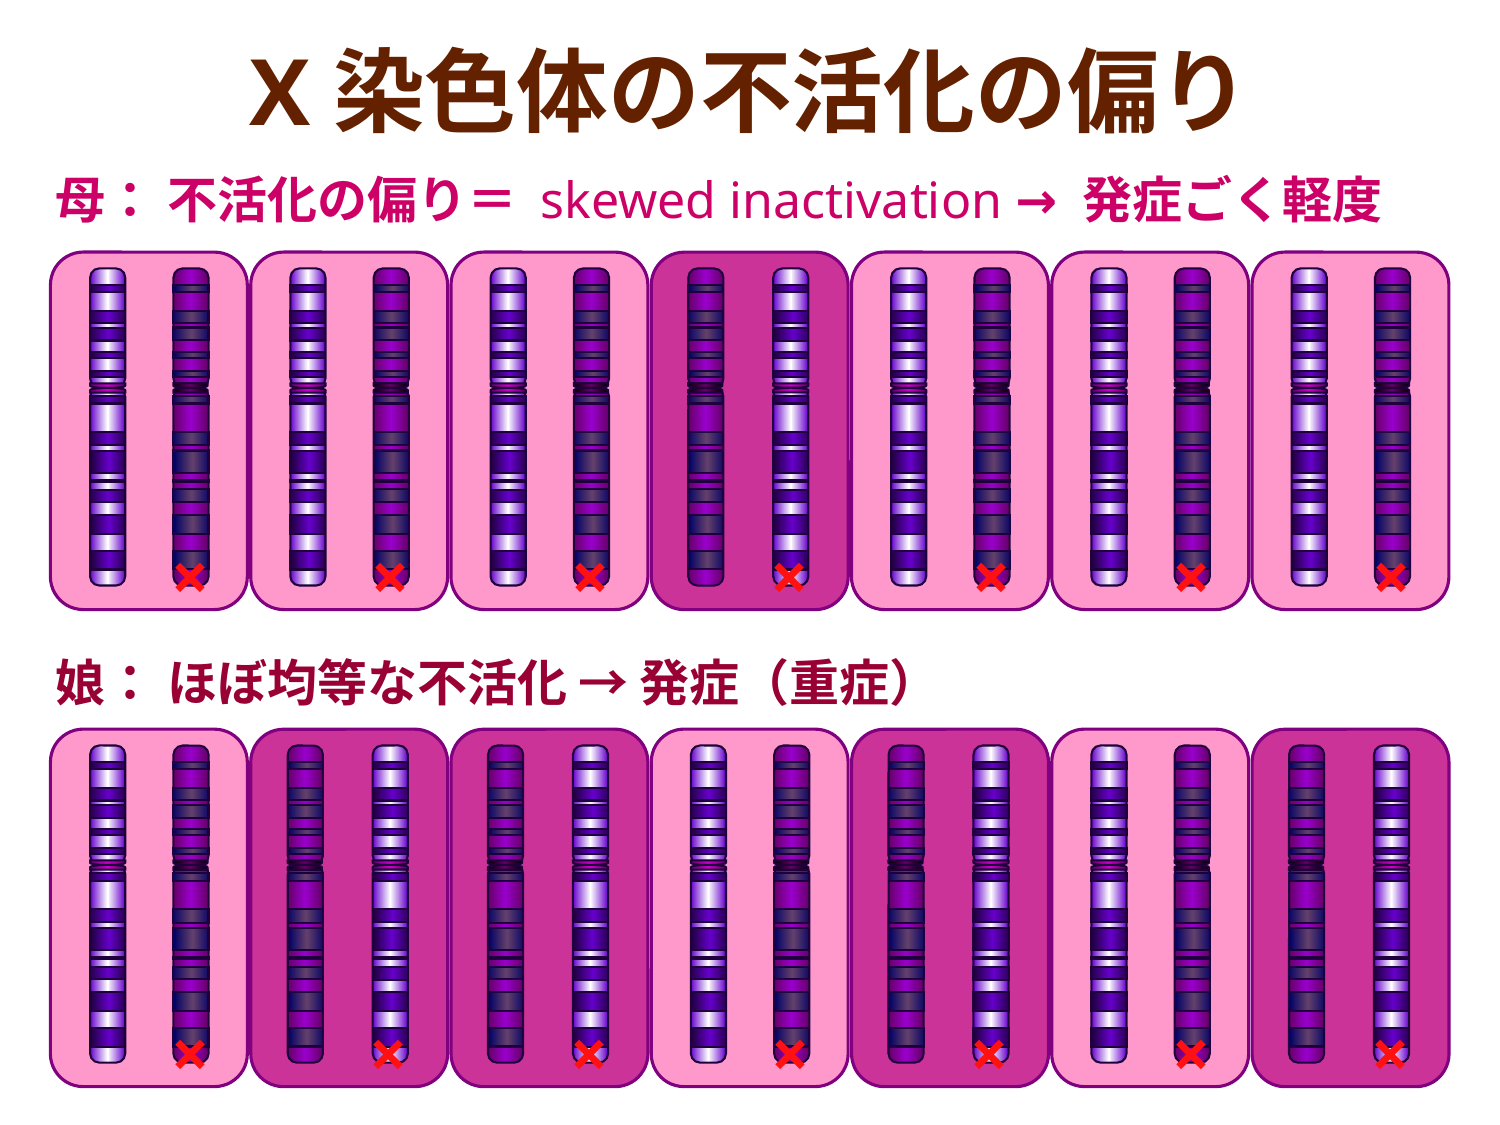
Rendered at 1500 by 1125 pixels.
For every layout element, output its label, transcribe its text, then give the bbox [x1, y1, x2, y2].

text_box 母： 不活化の偏り＝ skewed inactivation → 発症ごく軽度 [41, 161, 1498, 236]
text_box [650, 251, 849, 624]
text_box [50, 251, 248, 624]
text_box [450, 728, 649, 1101]
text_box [650, 728, 849, 1101]
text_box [1251, 251, 1450, 624]
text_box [1051, 251, 1249, 624]
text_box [250, 728, 448, 1101]
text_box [851, 728, 1049, 1101]
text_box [50, 728, 248, 1101]
title X染色体の不活化の偏り [41, 29, 1459, 148]
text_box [1251, 728, 1450, 1101]
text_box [250, 251, 448, 624]
text_box [8, 23, 1488, 139]
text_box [450, 251, 649, 624]
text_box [1051, 728, 1249, 1101]
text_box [851, 251, 1049, 624]
text_box 娘： ほぼ均等な不活化 → 発症（重症） [41, 644, 1498, 720]
